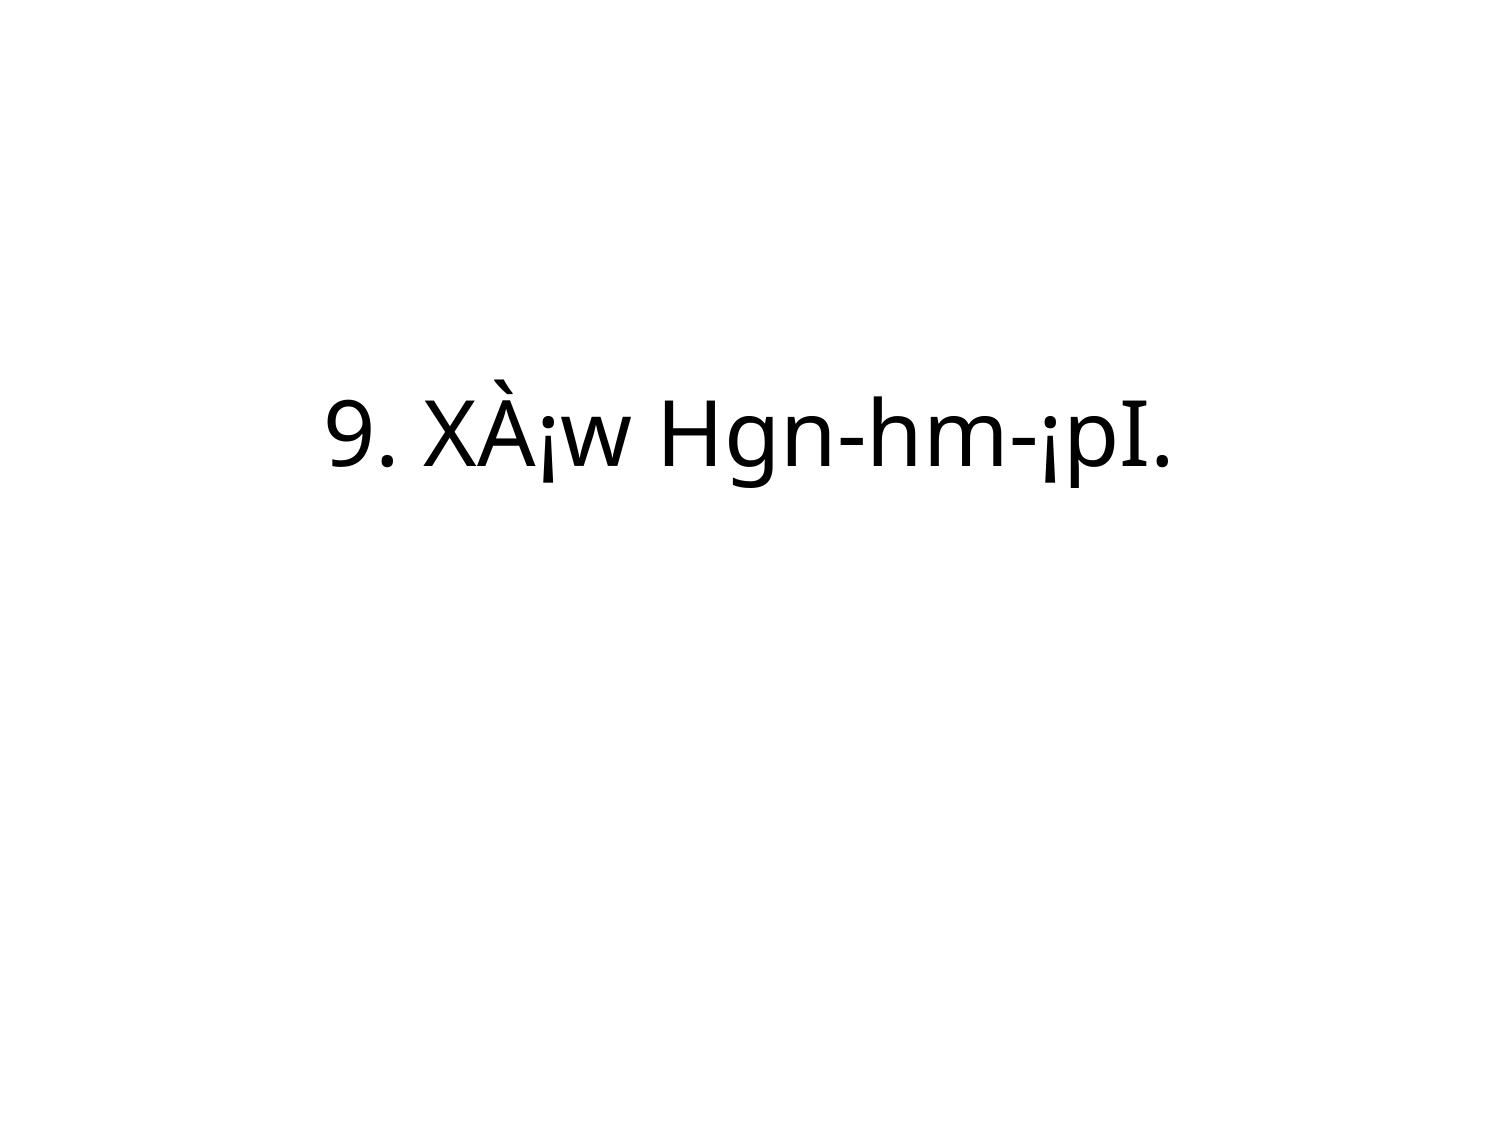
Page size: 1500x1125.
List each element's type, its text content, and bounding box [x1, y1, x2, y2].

title 9. XÀ¡w Hgn-hm-¡pI. [75, 45, 1425, 925]
